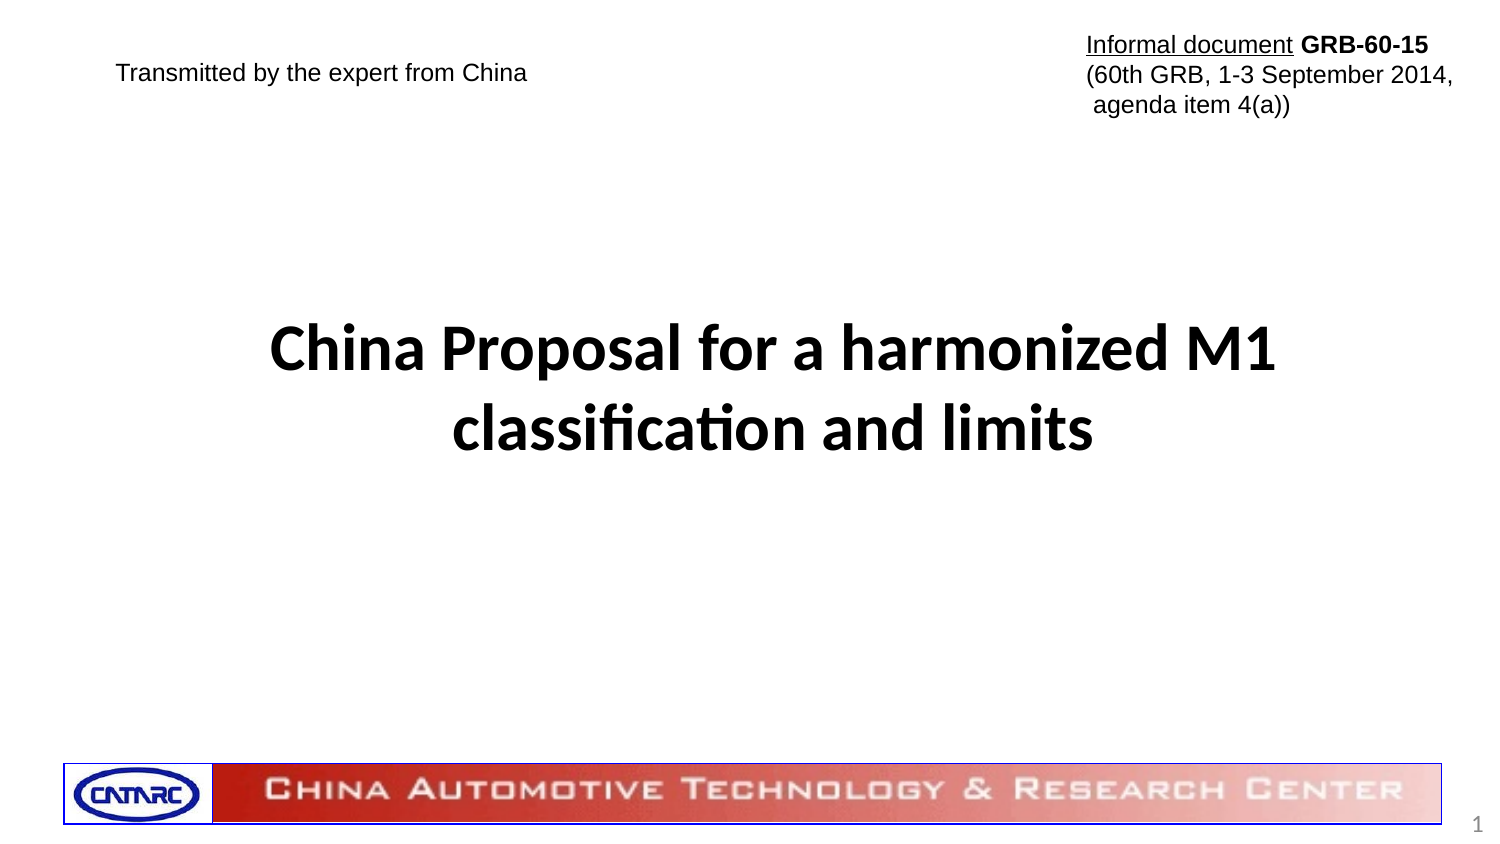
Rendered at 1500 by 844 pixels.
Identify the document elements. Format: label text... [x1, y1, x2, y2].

text_box Informal document GRB-60-15 (60th GRB, 1-3 September 2014, agenda item 4(a)) [1071, 20, 1470, 126]
picture [64, 764, 1441, 824]
text_box Transmitted by the expert from China [100, 48, 774, 94]
text_box China Proposal for a harmonized M1 classification and limits [88, 303, 1460, 464]
text_box 1 [1442, 802, 1499, 843]
